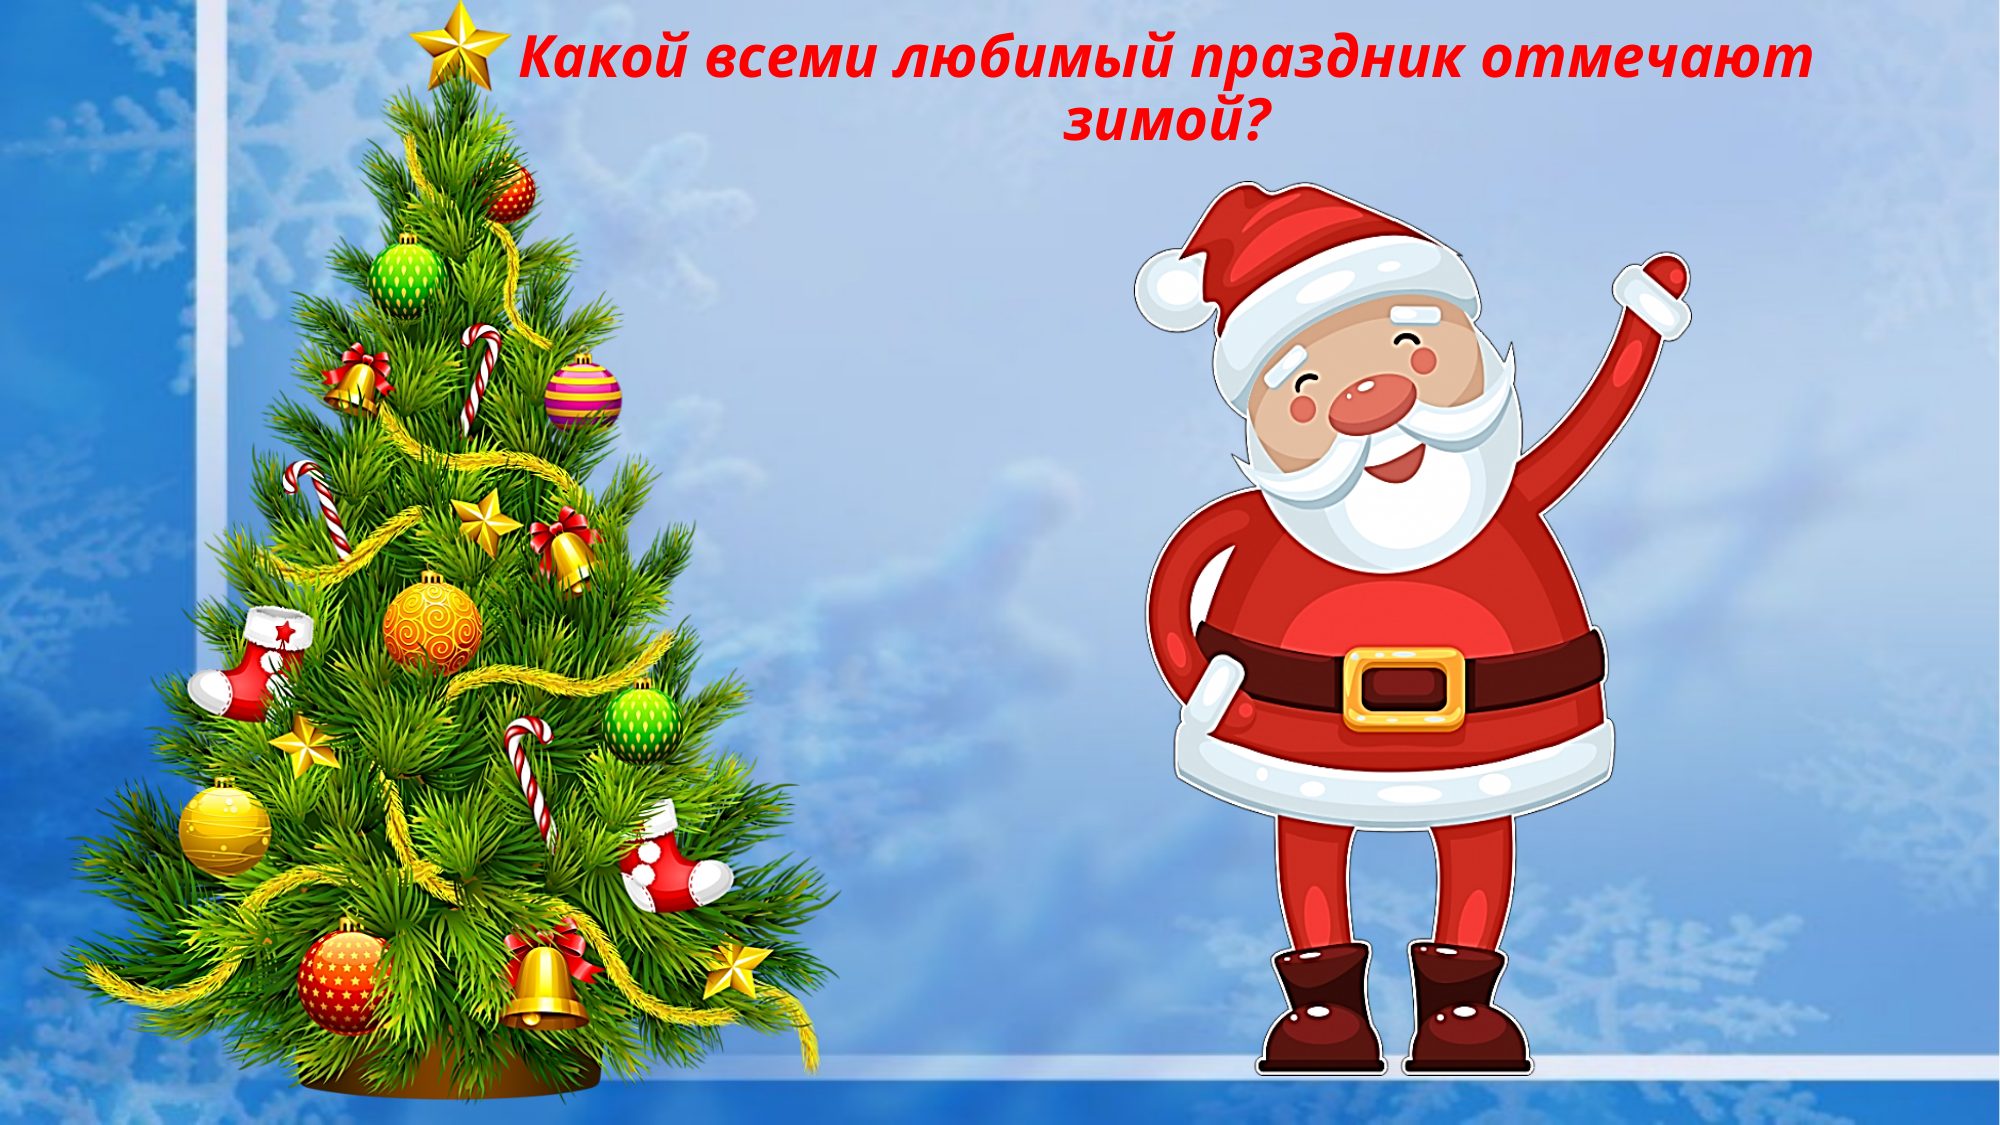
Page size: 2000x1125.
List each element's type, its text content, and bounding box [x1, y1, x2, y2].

title Какой всеми любимый праздник отмечают зимой? [843, 0, 1866, 161]
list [42, 0, 843, 1107]
picture [0, 0, 2000, 1125]
